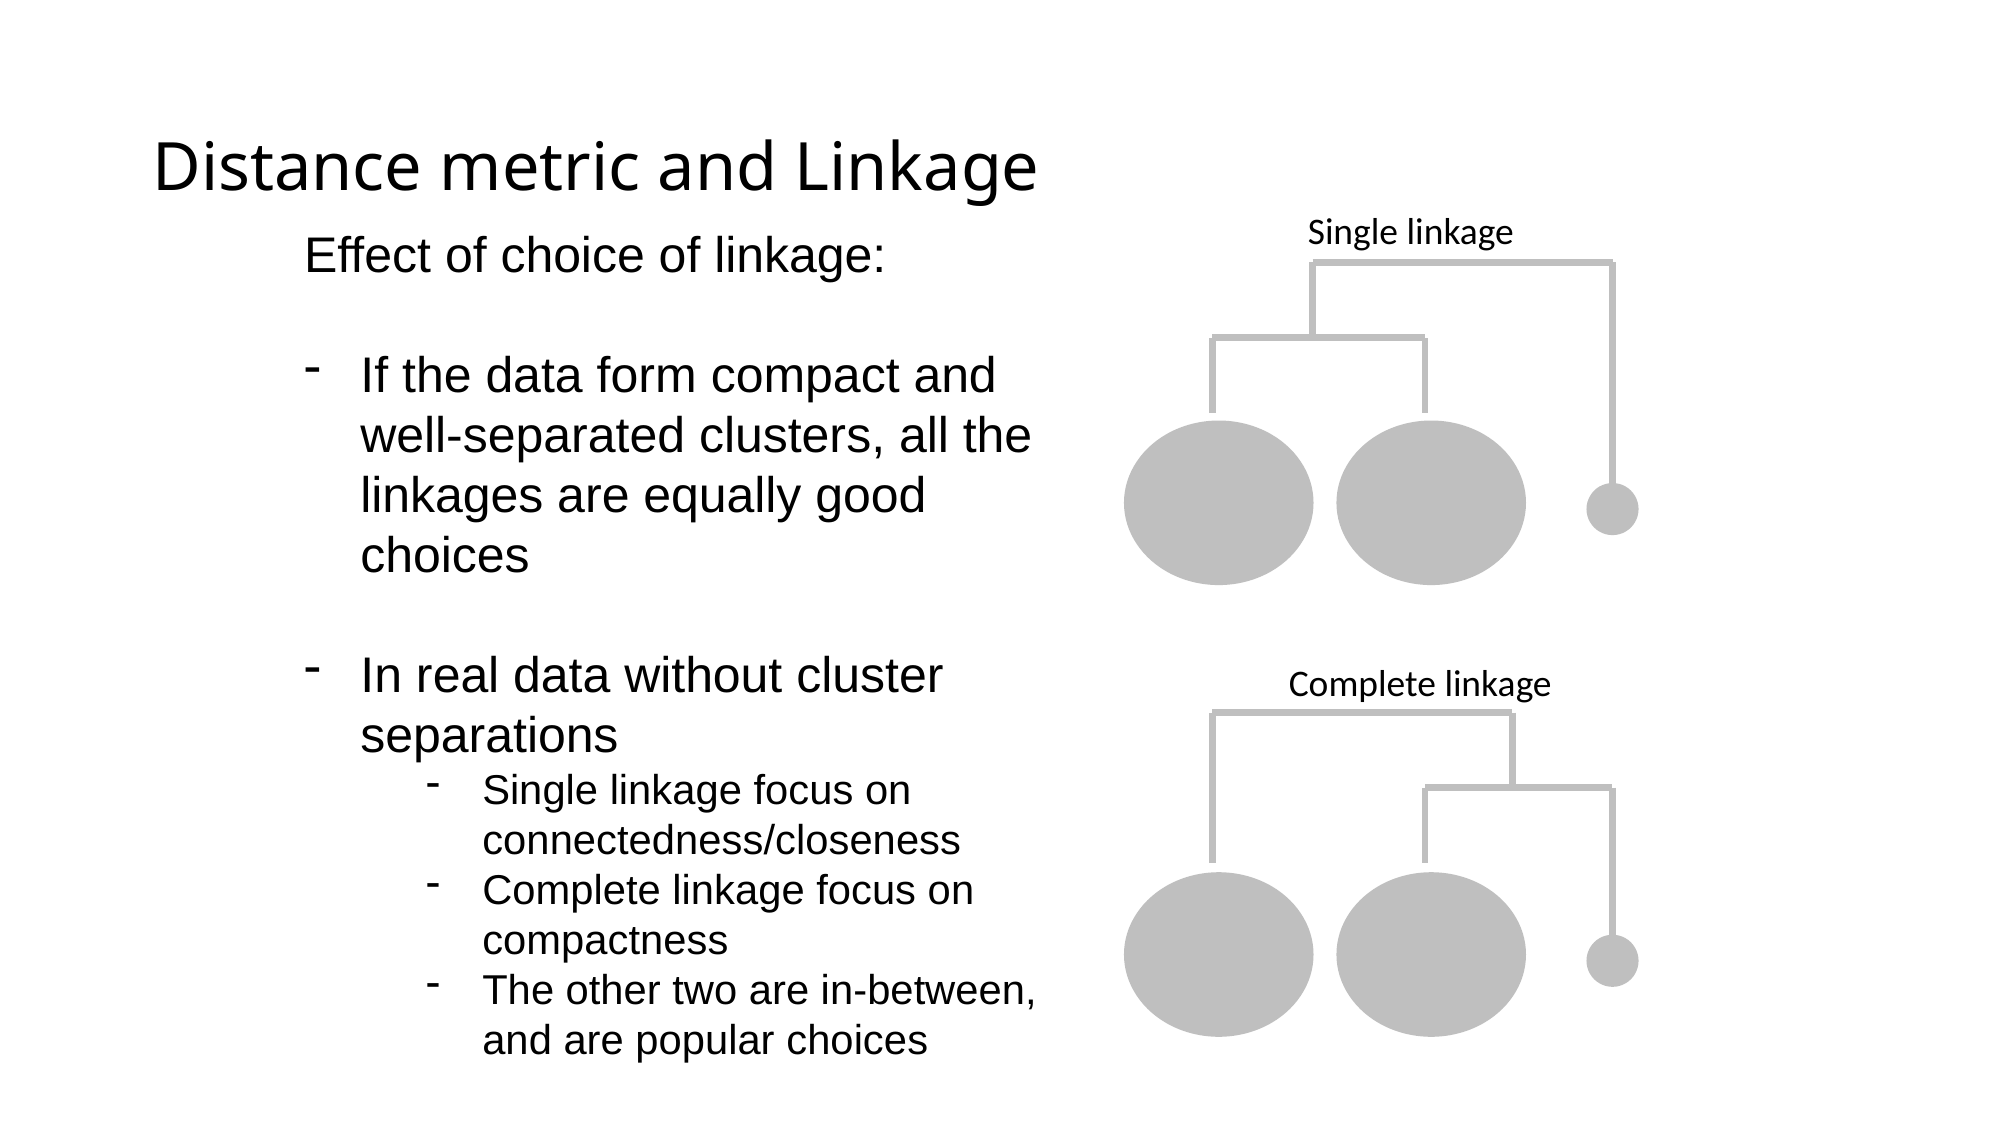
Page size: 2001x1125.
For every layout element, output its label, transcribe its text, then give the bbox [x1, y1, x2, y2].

title Distance metric and Linkage [137, 59, 1863, 278]
text_box Complete linkage [1273, 651, 1567, 712]
text_box [1586, 934, 1639, 987]
text_box Effect of choice of linkage: If the data form compact and well-separated clusters, all the linkages are equally good choices In real data without cluster separations Single linkage focus on connectedness/closeness Complete linkage focus on compactness The other two are in-between, and are popular choices [289, 215, 1073, 1071]
text_box [1123, 420, 1314, 586]
text_box [1336, 872, 1527, 1037]
text_box [1123, 872, 1314, 1037]
text_box Single linkage [1293, 199, 1530, 259]
text_box [1336, 420, 1527, 586]
text_box [1586, 483, 1639, 536]
